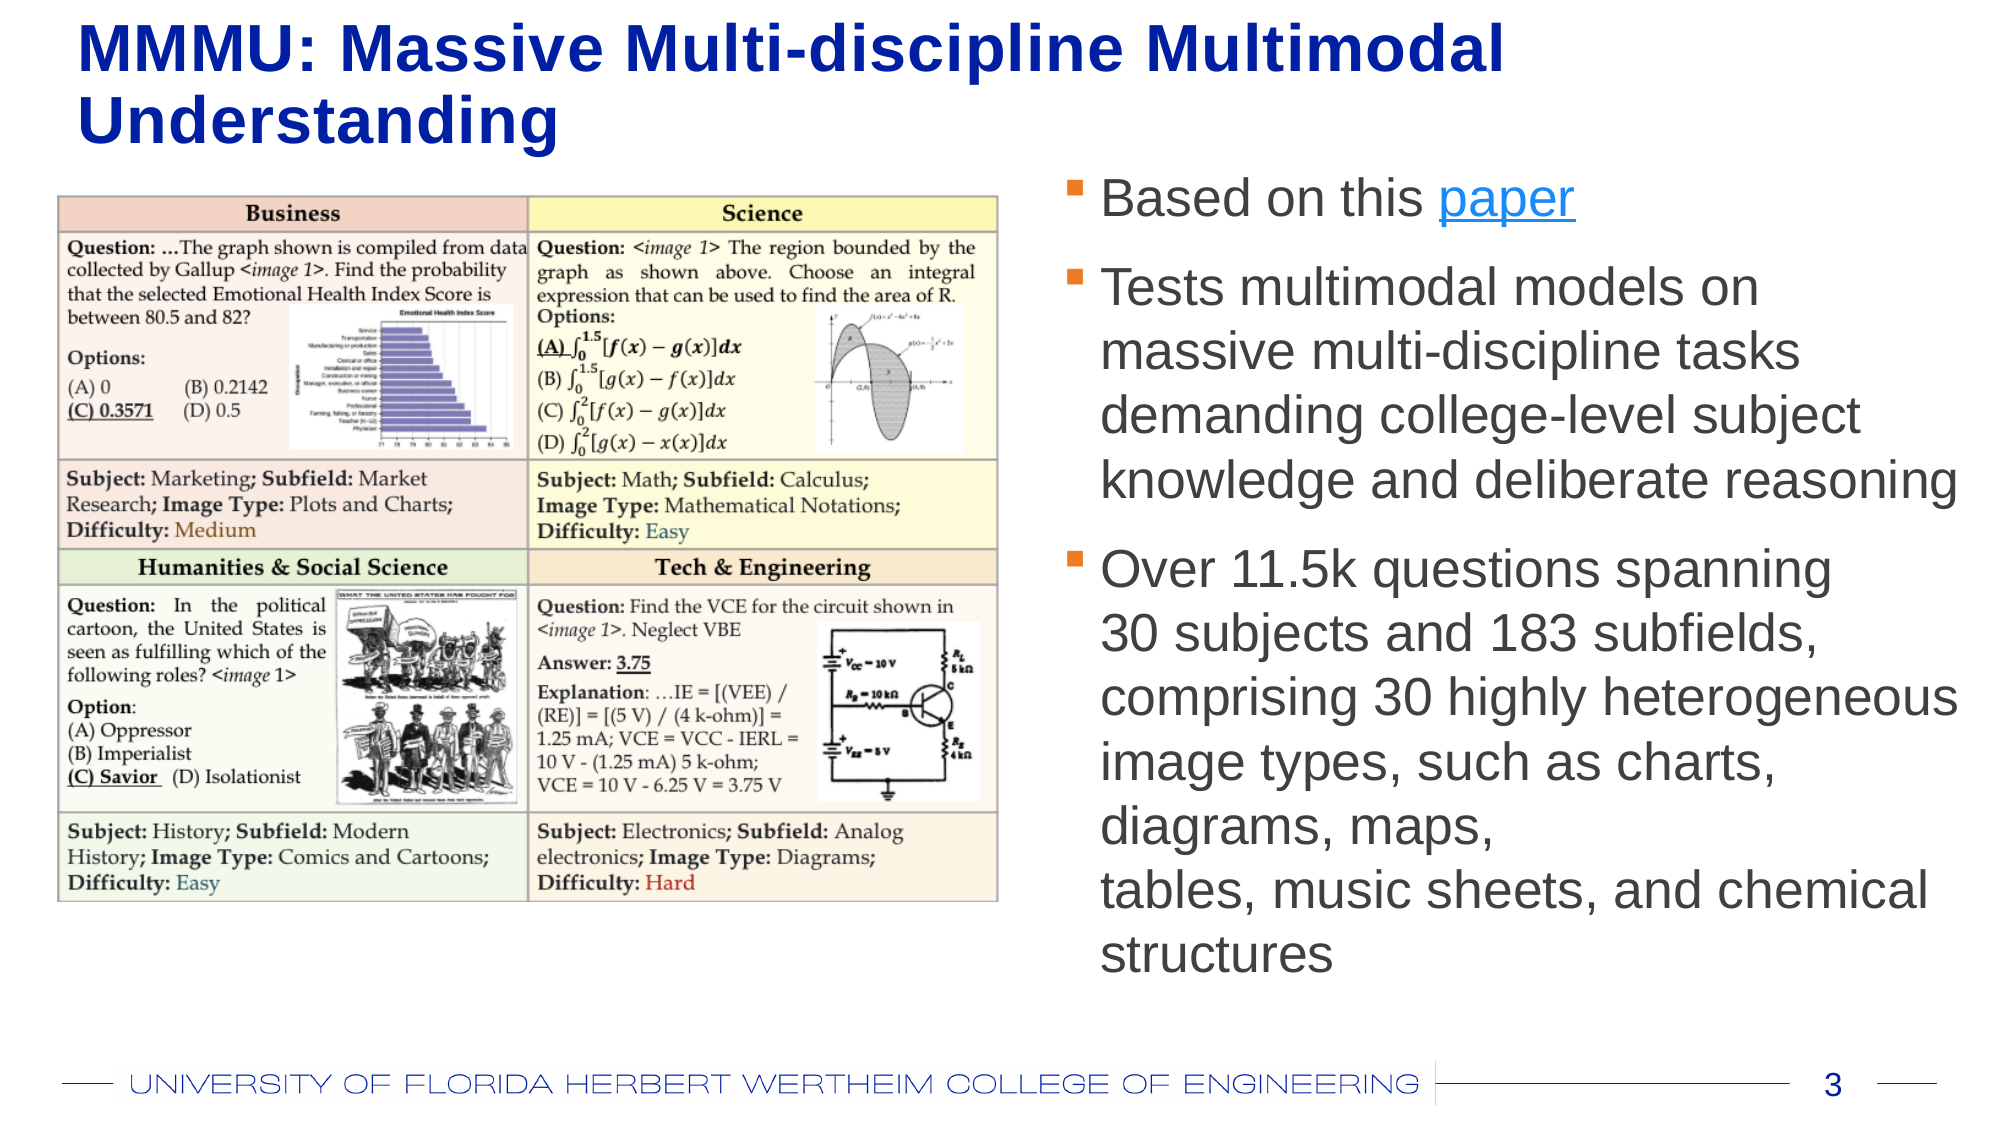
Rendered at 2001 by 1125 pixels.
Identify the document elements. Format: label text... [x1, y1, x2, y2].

picture [57, 194, 1000, 902]
title MMMU: Massive Multi-discipline Multimodal Understanding [62, 16, 1938, 156]
picture [112, 1061, 1436, 1114]
text_box Based on this paper Tests multimodal models on massive multi-discipline tasks demanding college-level subject knowledge and deliberate reasoning Over 11.5k questions spanning 30 subjects and 183 subfields, comprising 30 highly heterogeneous image types, such as charts, diagrams, maps, tables, music sheets, and chemical structures [1047, 155, 1986, 1039]
